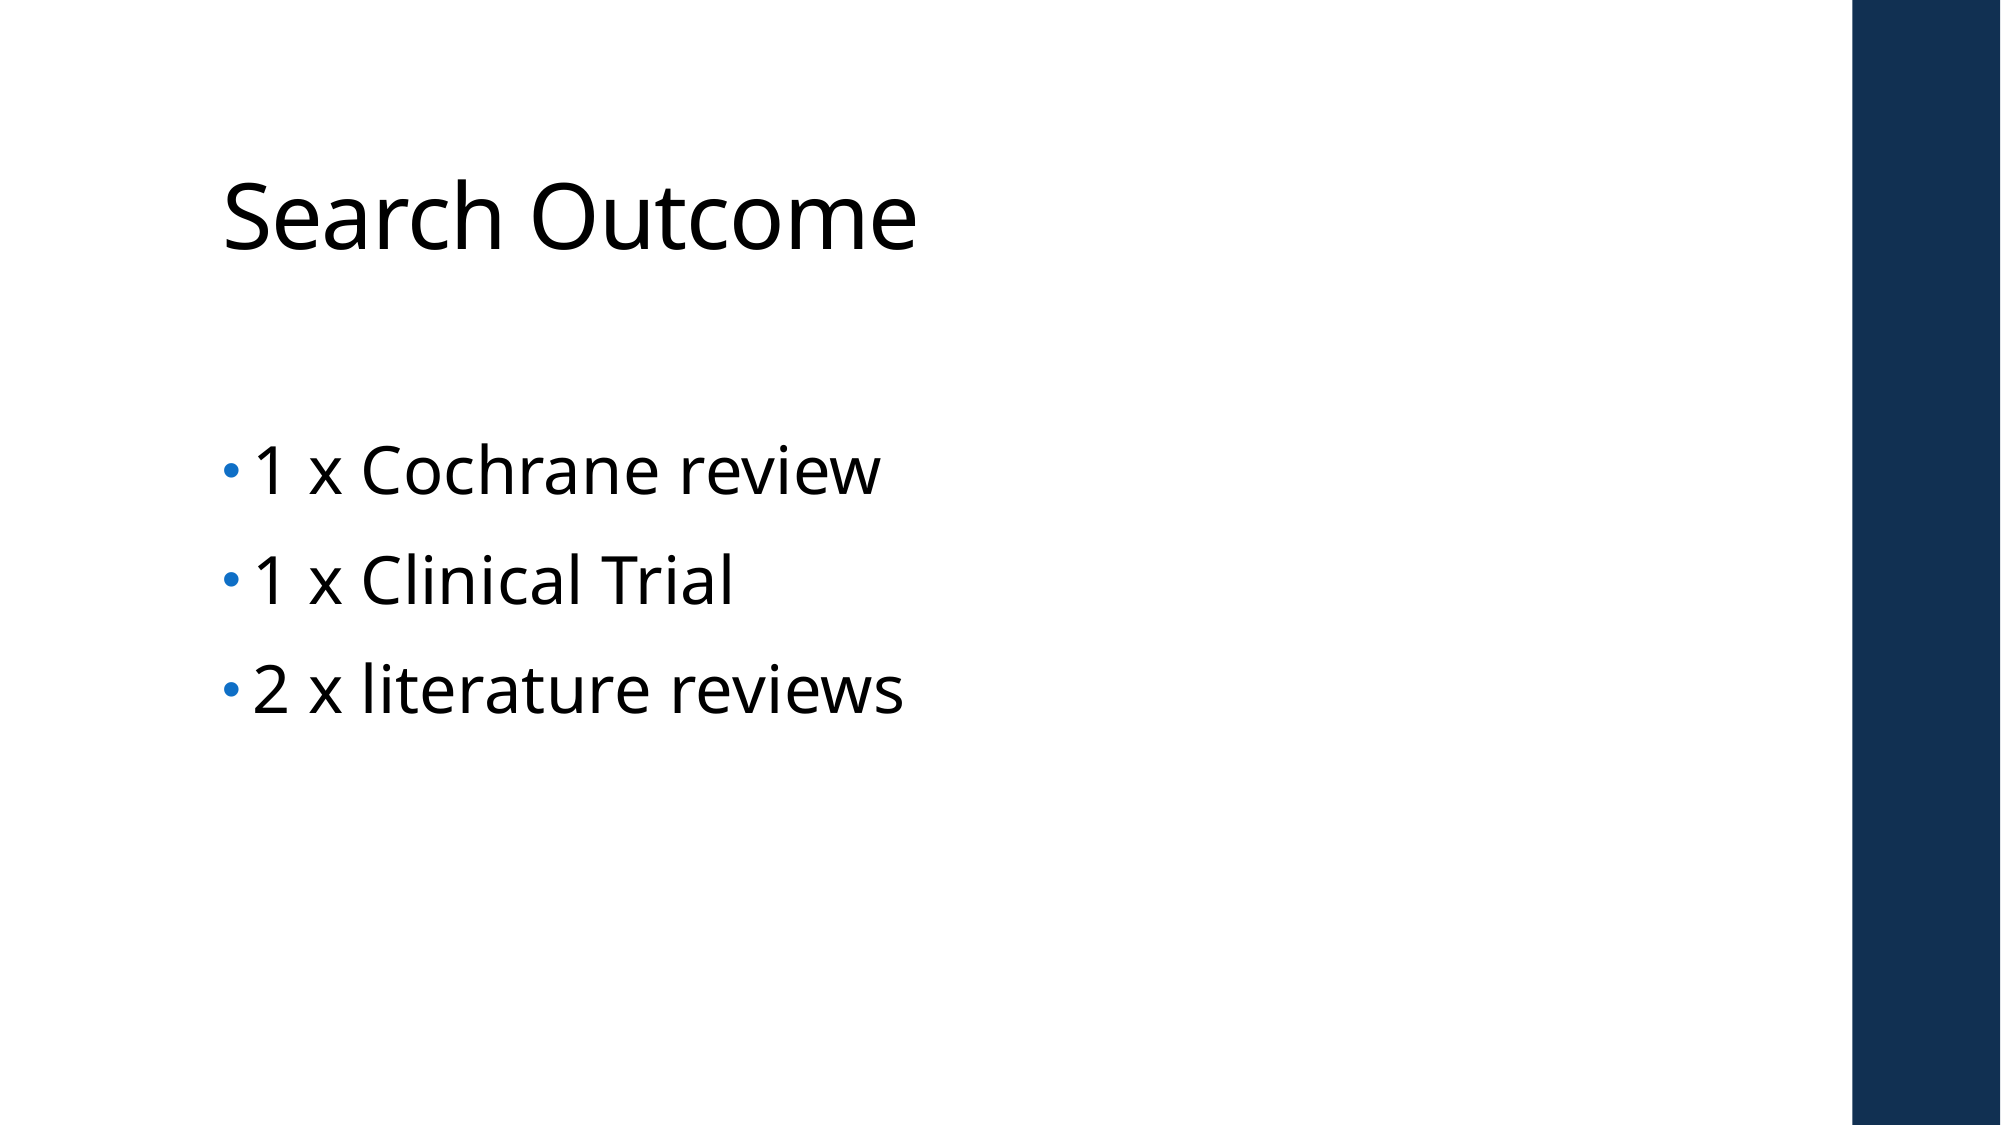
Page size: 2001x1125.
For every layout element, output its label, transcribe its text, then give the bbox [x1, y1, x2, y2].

title Search Outcome [206, 60, 1797, 278]
list 1 x Cochrane review 1 x Clinical Trial 2 x literature reviews [206, 426, 1617, 798]
